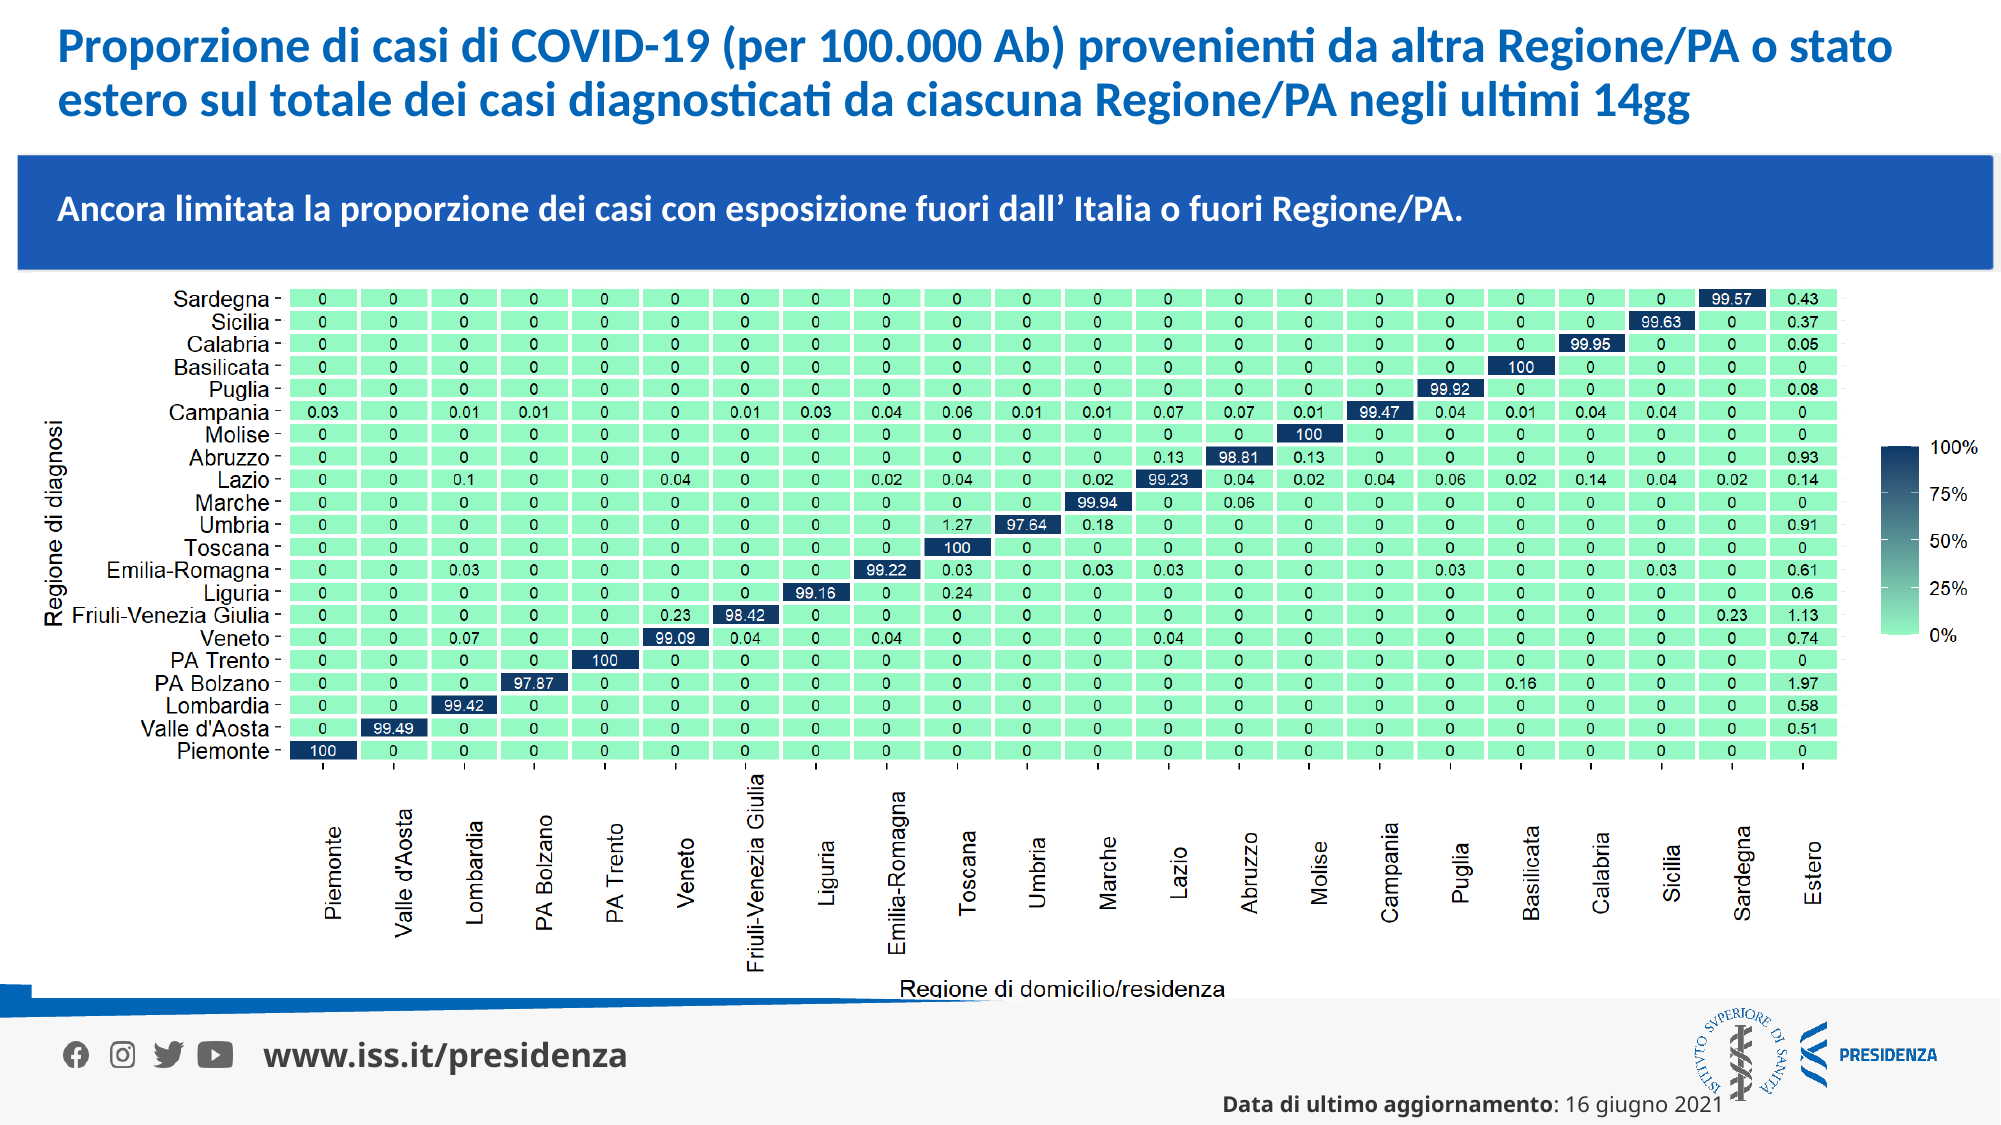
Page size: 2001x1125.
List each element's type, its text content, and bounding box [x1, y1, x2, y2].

text_box Proporzione di casi di COVID-19 (per 100.000 Ab) provenienti da altra Regione/PA o stato estero sul totale dei casi diagnosticati da ciascuna Regione/PA negli ultimi 14gg [42, 4, 2000, 144]
text_box Data di ultimo aggiornamento: 16 giugno 2021 [1207, 1083, 1739, 1125]
picture [63, 1041, 233, 1068]
picture [1694, 1008, 1937, 1101]
picture [17, 153, 2001, 998]
